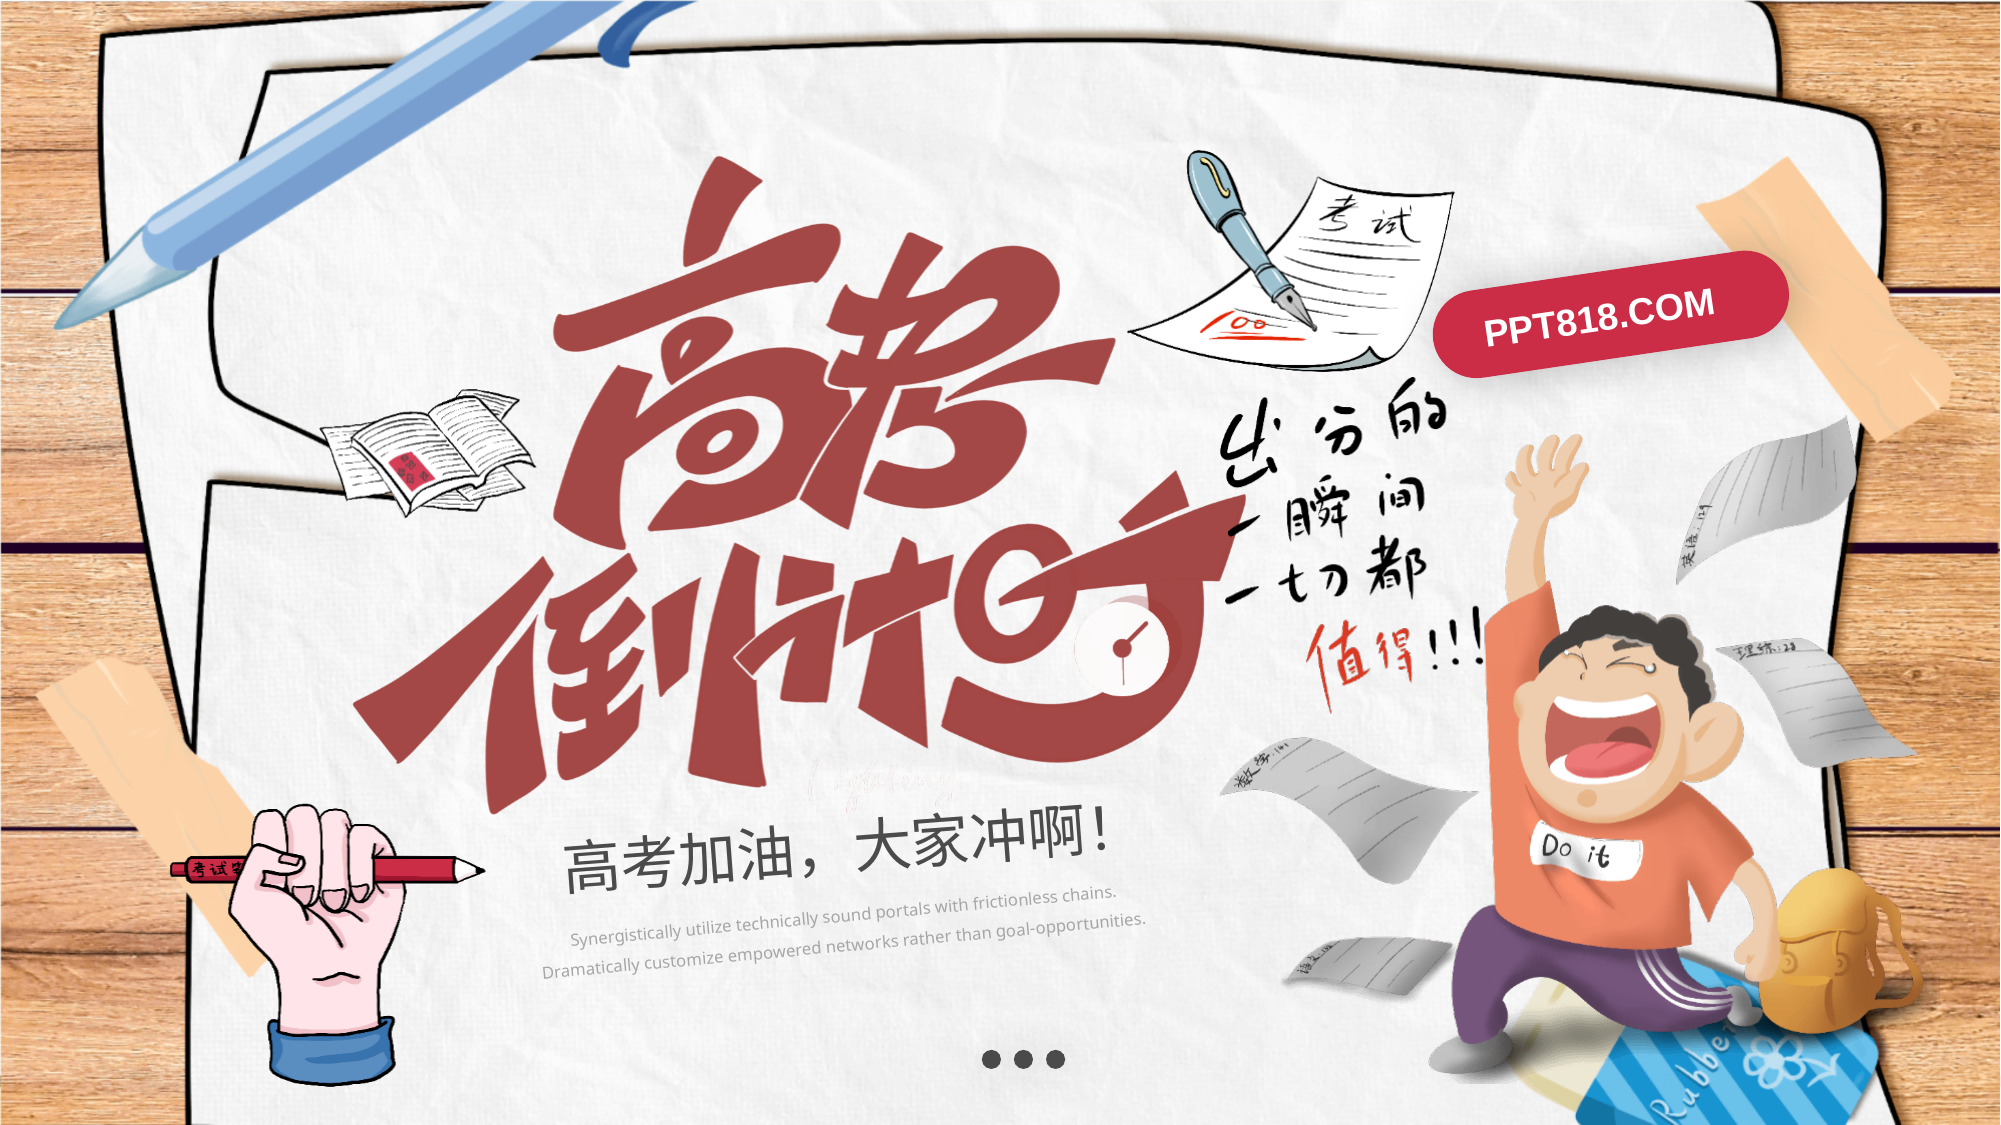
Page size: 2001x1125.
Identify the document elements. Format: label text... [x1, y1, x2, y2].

text_box PPT818.COM [1563, 262, 1764, 352]
text_box [1563, 249, 1791, 367]
picture [0, 0, 2001, 1125]
